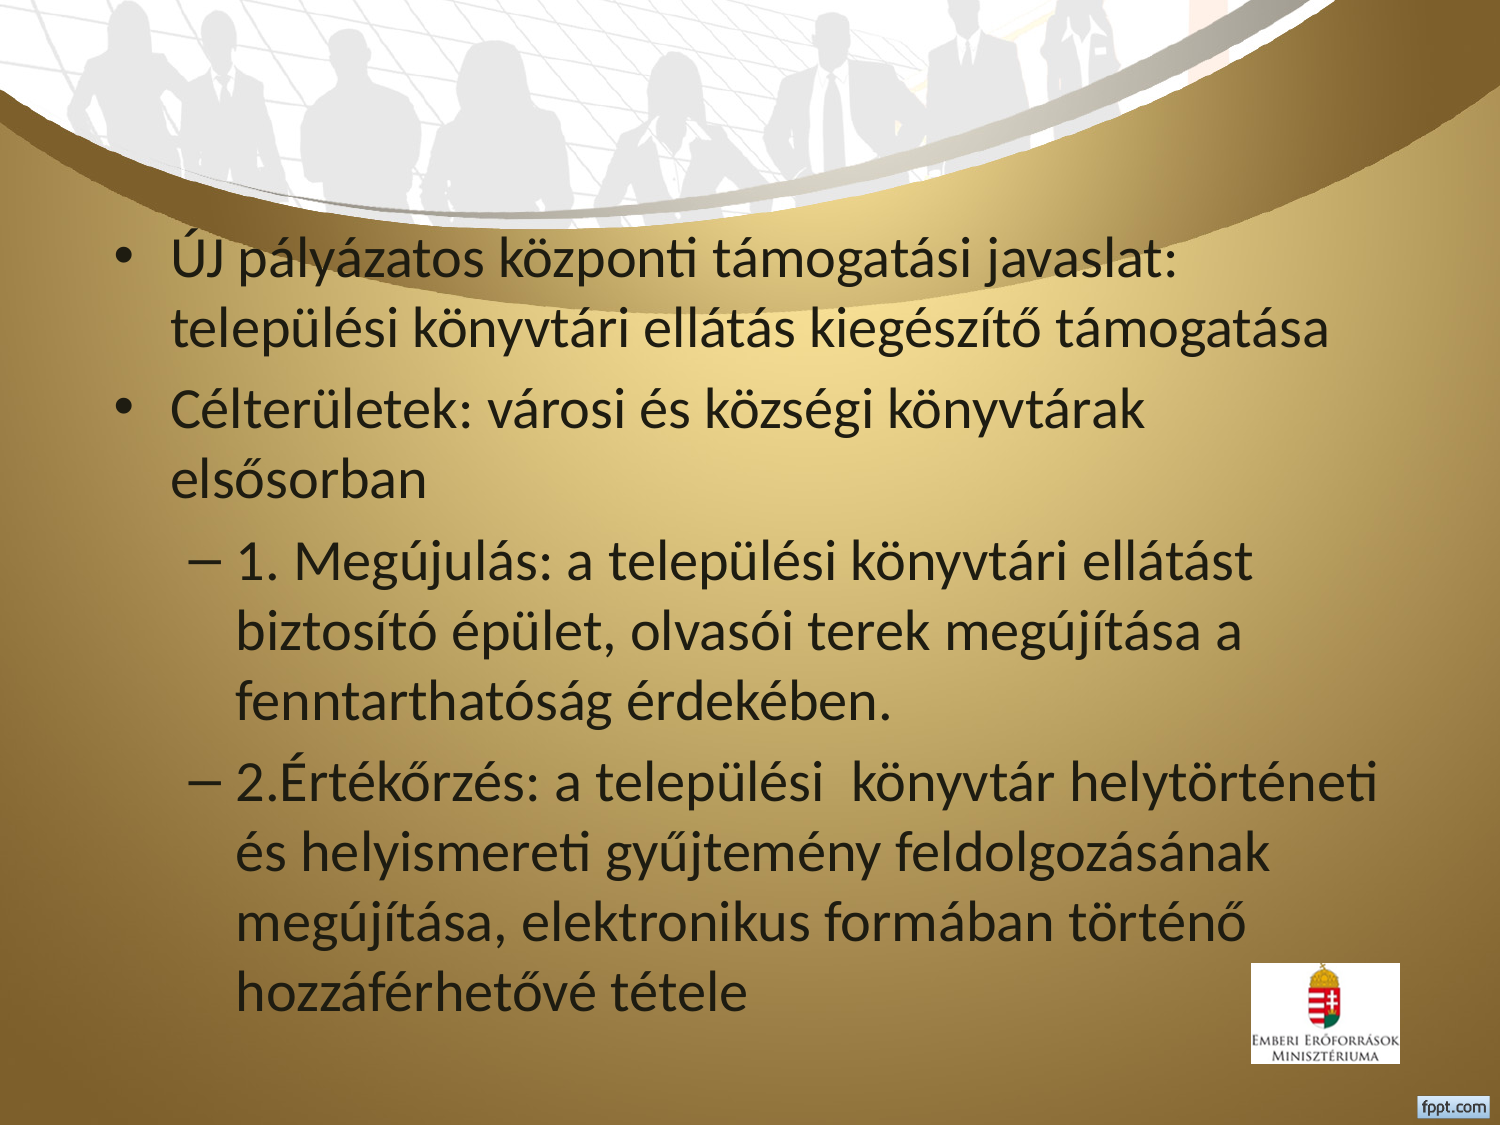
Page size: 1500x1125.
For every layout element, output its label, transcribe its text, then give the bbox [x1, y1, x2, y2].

picture [0, 0, 1500, 1125]
list ÚJ pályázatos központi támogatási javaslat: települési könyvtári ellátás kiegészítő támogatása Célterületek: városi és községi könyvtárak elsősorban 1. Megújulás: a települési könyvtári ellátást biztosító épület, olvasói terek megújítása a fenntarthatóság érdekében. 2.Értékőrzés: a települési könyvtár helytörténeti és helyismereti gyűjtemény feldolgozásának megújítása, elektronikus formában történő hozzáférhetővé tétele [98, 211, 1425, 1039]
